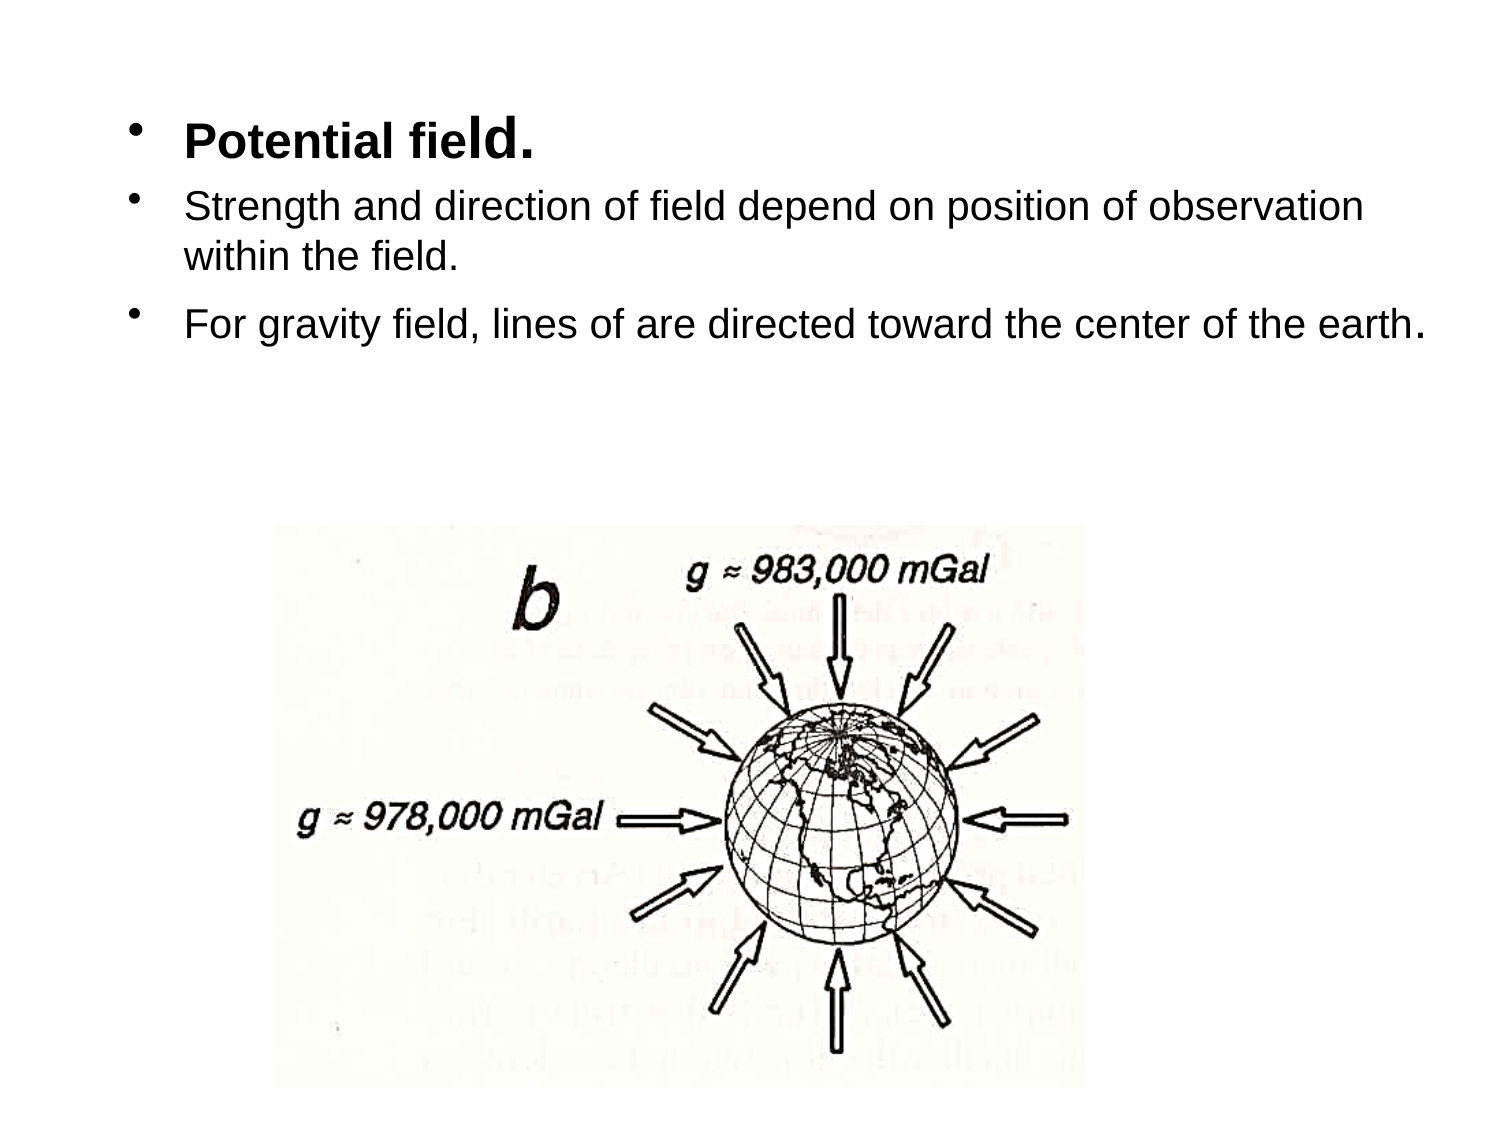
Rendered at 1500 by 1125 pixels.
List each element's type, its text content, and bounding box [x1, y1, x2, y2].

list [274, 524, 1085, 1088]
list Potential field. Strength and direction of field depend on position of observation within the field. For gravity field, lines of are directed toward the center of the earth. [112, 93, 1447, 563]
